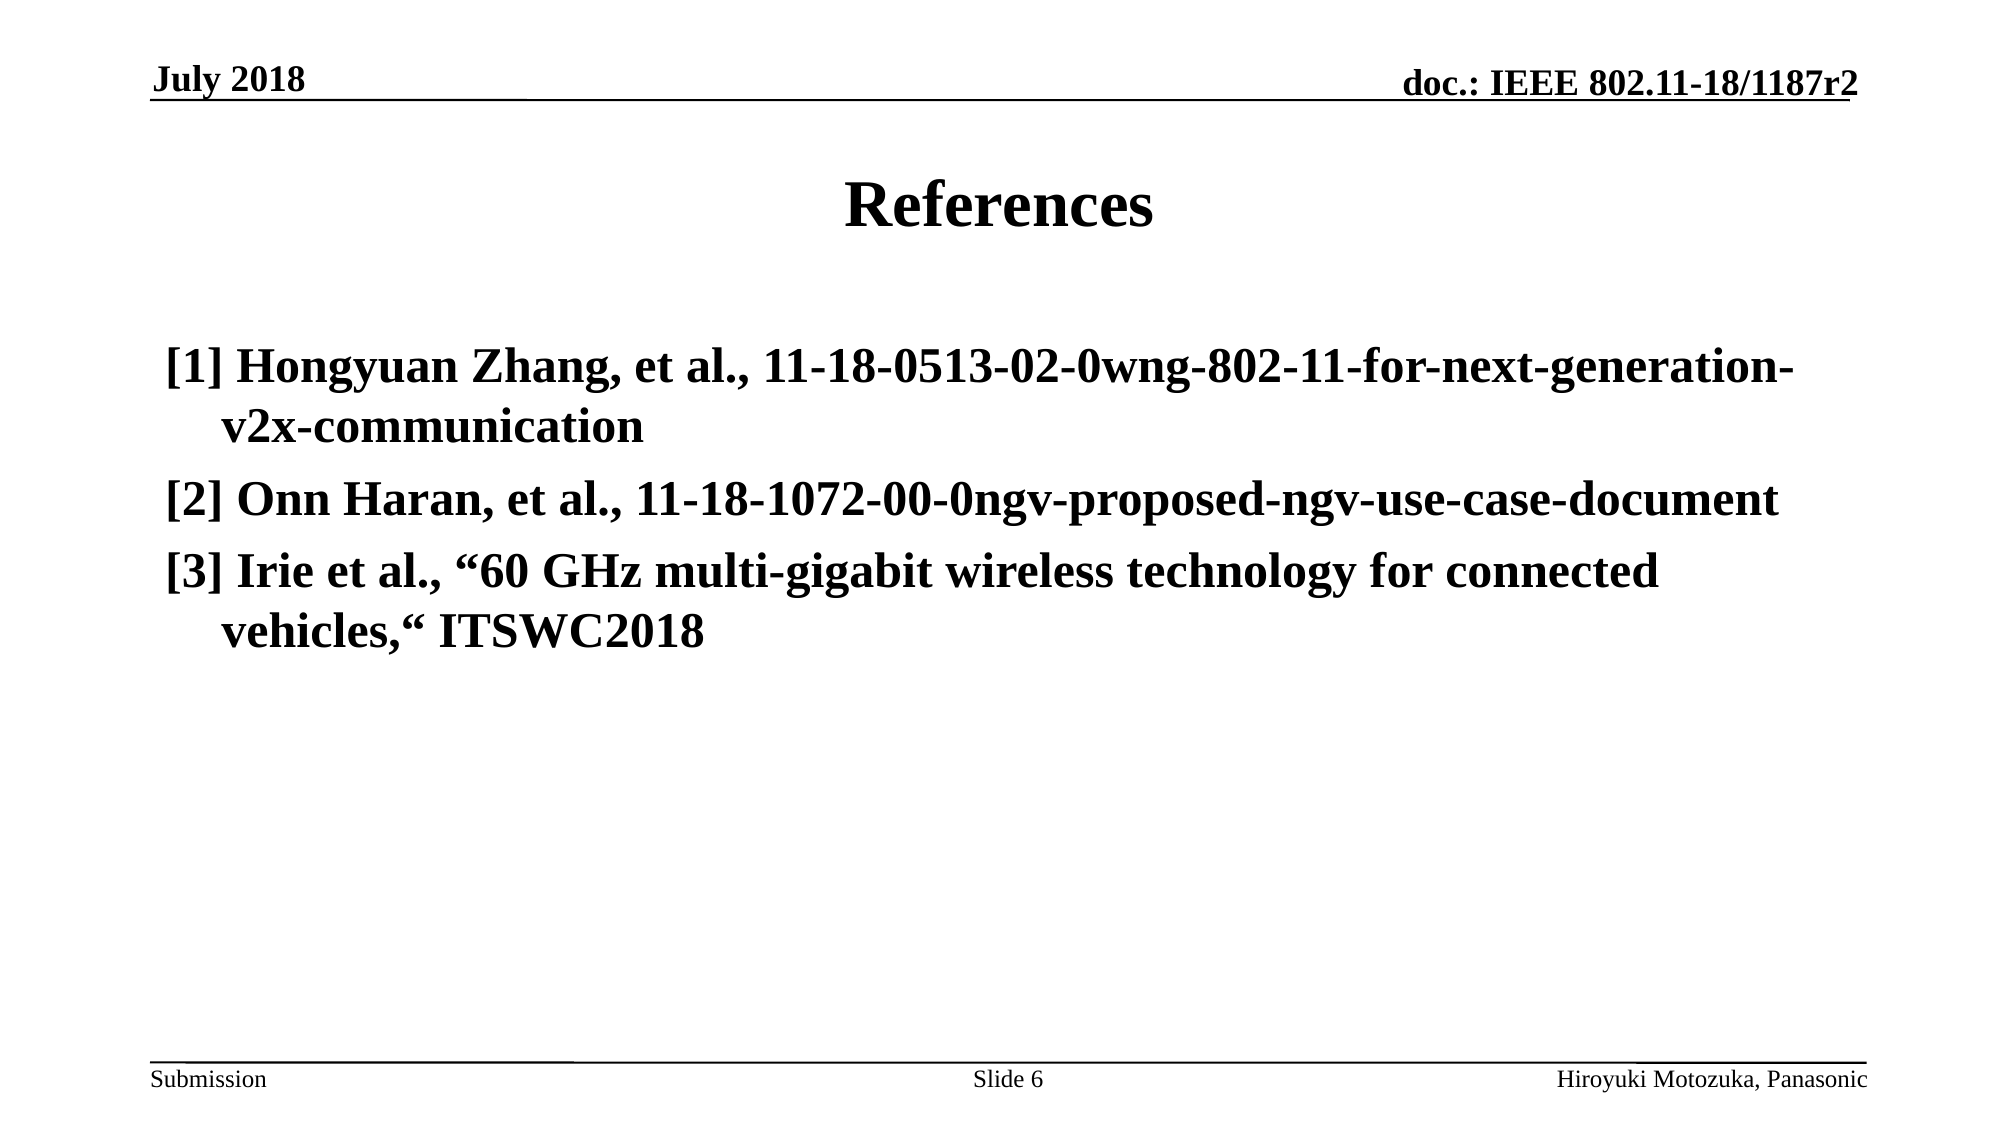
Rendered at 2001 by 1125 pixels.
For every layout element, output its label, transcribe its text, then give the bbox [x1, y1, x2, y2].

slide_number Slide 6 [950, 1061, 1067, 1123]
list [1] Hongyuan Zhang, et al., 11-18-0513-02-0wng-802-11-for-next-generation-v2x-communication [2] Onn Haran, et al., 11-18-1072-00-0ngv-proposed-ngv-use-case-document [3] Irie et al., “60 GHz multi-gigabit wireless technology for connected vehicles,“ ITSWC2018 [149, 324, 1850, 1000]
footer Hiroyuki Motozuka, Panasonic [1171, 1061, 1869, 1093]
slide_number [152, 54, 563, 100]
title References [149, 112, 1850, 288]
